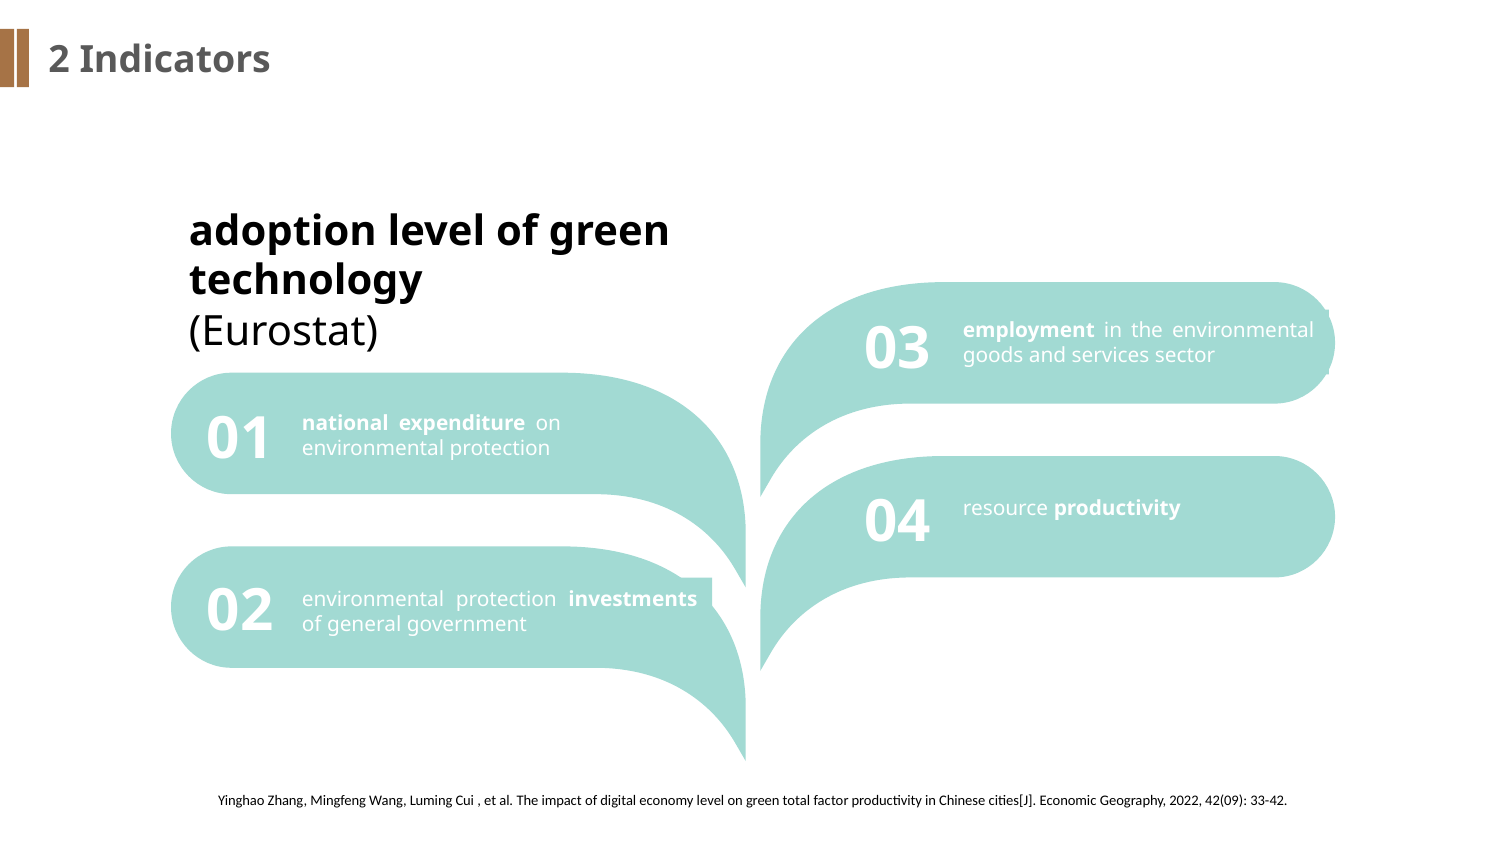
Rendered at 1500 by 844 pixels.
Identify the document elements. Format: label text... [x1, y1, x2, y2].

text_box [0, 28, 15, 88]
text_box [170, 372, 746, 546]
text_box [170, 546, 746, 762]
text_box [760, 455, 1336, 671]
text_box Yinghao Zhang, Mingfeng Wang, Luming Cui , et al. The impact of digital economy level on green total factor productivity in Chinese cities[J]. Economic Geography, 2022, 42(09): 33-42. [203, 783, 1413, 816]
text_box adoption level of green technology (Eurostat) [188, 203, 808, 404]
text_box 2 Indicators [33, 28, 405, 88]
text_box [16, 28, 30, 88]
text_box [760, 282, 1336, 455]
